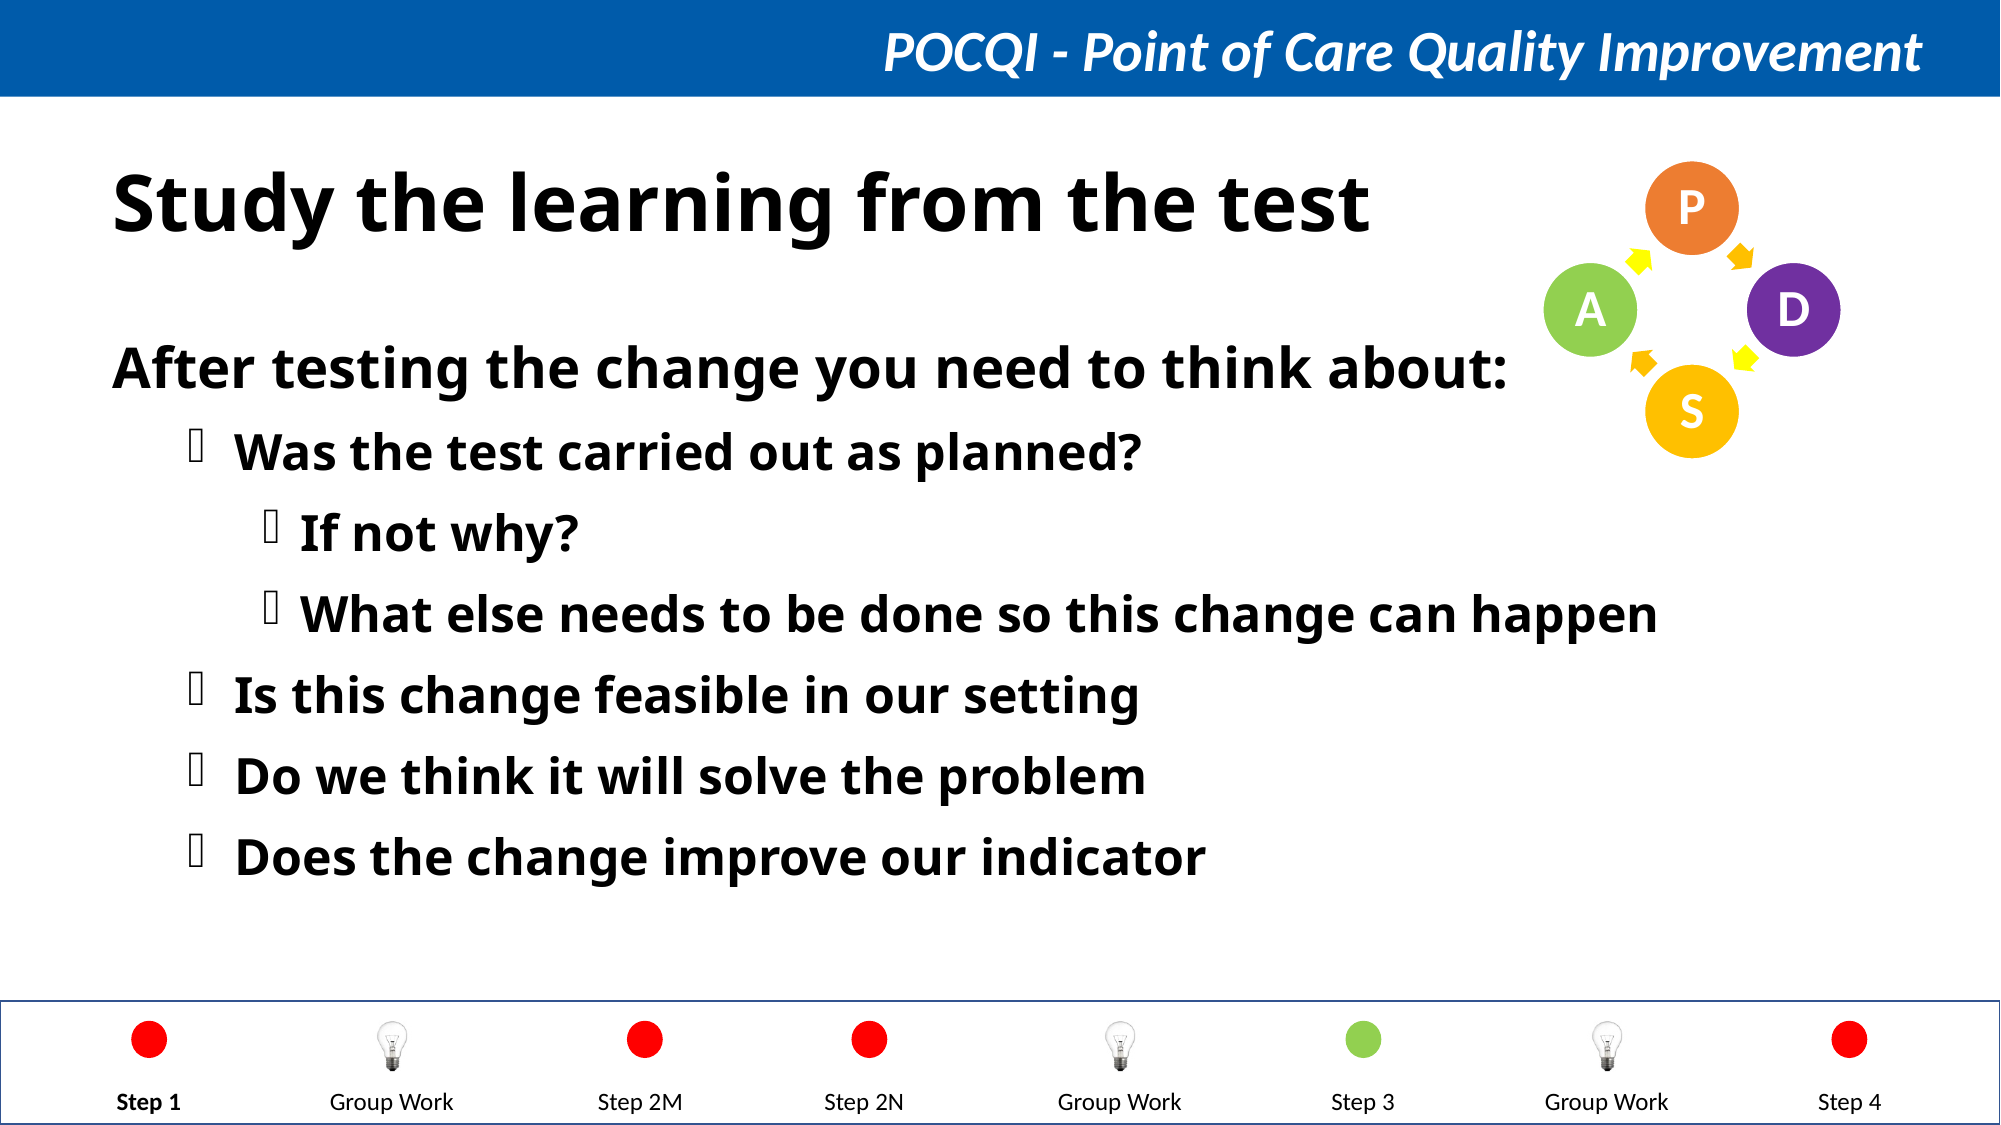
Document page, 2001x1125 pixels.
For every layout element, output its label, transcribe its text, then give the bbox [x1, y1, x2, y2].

text_box Study the learning from the test [97, 145, 1560, 236]
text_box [1429, 160, 1955, 460]
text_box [0, 1000, 2000, 1124]
text_box After testing the change you need to think about: Was the test carried out as planned? If not why? What else needs to be done so this change can happen Is this change feasible in our setting Do we think it will solve the problem Does the change improve our indicator [97, 236, 1868, 925]
